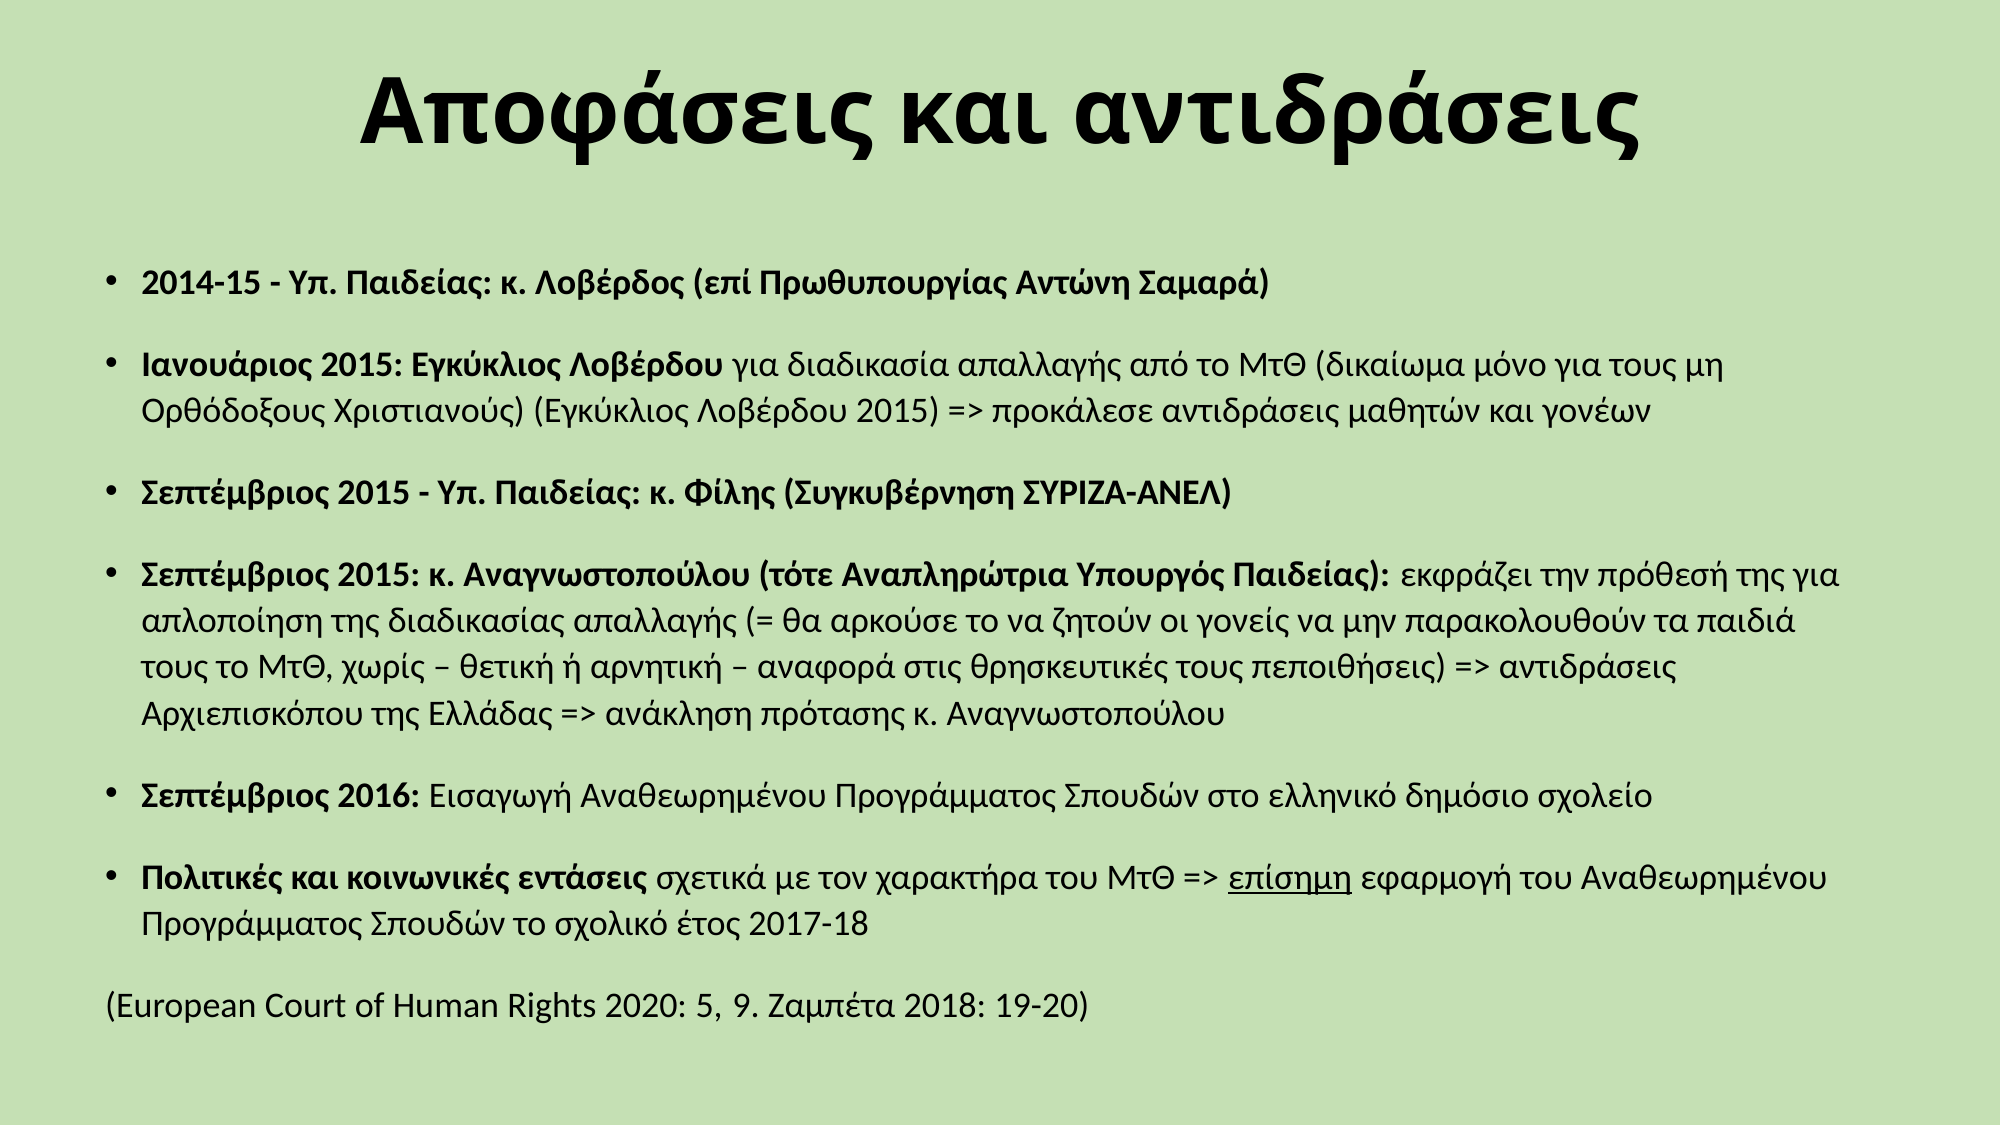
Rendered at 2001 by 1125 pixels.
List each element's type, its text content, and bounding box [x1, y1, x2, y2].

list 2014-15 - Υπ. Παιδείας: κ. Λοβέρδος (επί Πρωθυπουργίας Αντώνη Σαμαρά) Ιανουάριος 2015: Εγκύκλιος Λοβέρδου για διαδικασία απαλλαγής από το ΜτΘ (δικαίωμα μόνο για τους μη Ορθόδοξους Χριστιανούς) (Εγκύκλιος Λοβέρδου 2015) => προκάλεσε αντιδράσεις μαθητών και γονέων Σεπτέμβριος 2015 - Υπ. Παιδείας: κ. Φίλης (Συγκυβέρνηση ΣΥΡΙΖΑ-ΑΝΕΛ) Σεπτέμβριος 2015: κ. Αναγνωστοπούλου (τότε Αναπληρώτρια Υπουργός Παιδείας): εκφράζει την πρόθεσή της για απλοποίηση της διαδικασίας απαλλαγής (= θα αρκούσε το να ζητούν οι γονείς να μην παρακολουθούν τα παιδιά τους το ΜτΘ, χωρίς – θετική ή αρνητική – αναφορά στις θρησκευτικές τους πεποιθήσεις) => αντιδράσεις Αρχιεπισκόπου της Ελλάδας => ανάκληση πρότασης κ. Αναγνωστοπούλου Σεπτέμβριος 2016: Εισαγωγή Αναθεωρημένου Προγράμματος Σπουδών στο ελληνικό δημόσιο σχολείο Πολιτικές και κοινωνικές εντάσεις σχετικά με τον χαρακτήρα του ΜτΘ => επίσημη εφαρμογή του Αναθεωρημένου Προγράμματος Σπουδών το σχολικό έτος 2017-18 (European Court of Human Rights 2020: 5, 9. Ζαμπέτα 2018: 19-20) [90, 247, 1863, 1040]
title Αποφάσεις και αντιδράσεις [137, 59, 1863, 247]
